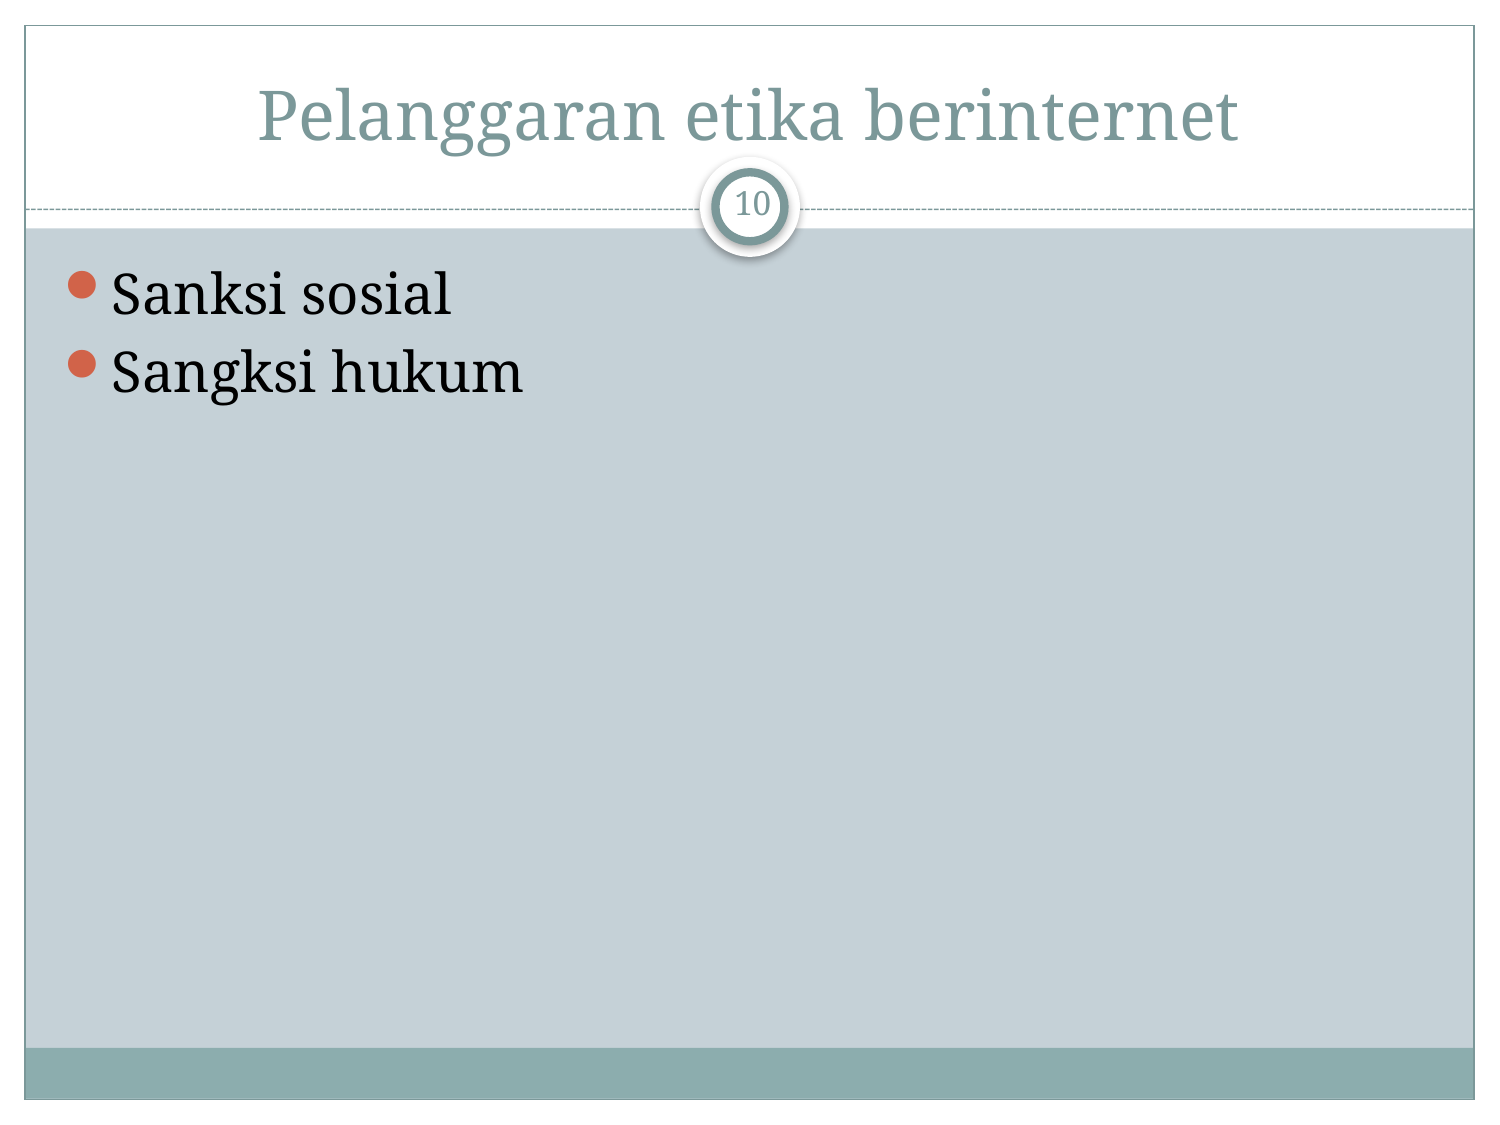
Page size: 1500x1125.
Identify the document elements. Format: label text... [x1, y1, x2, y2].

list Sanksi sosial Sangksi hukum [49, 250, 1445, 1001]
slide_number 10 [715, 168, 791, 241]
title Pelanggaran etika berinternet [49, 37, 1450, 162]
